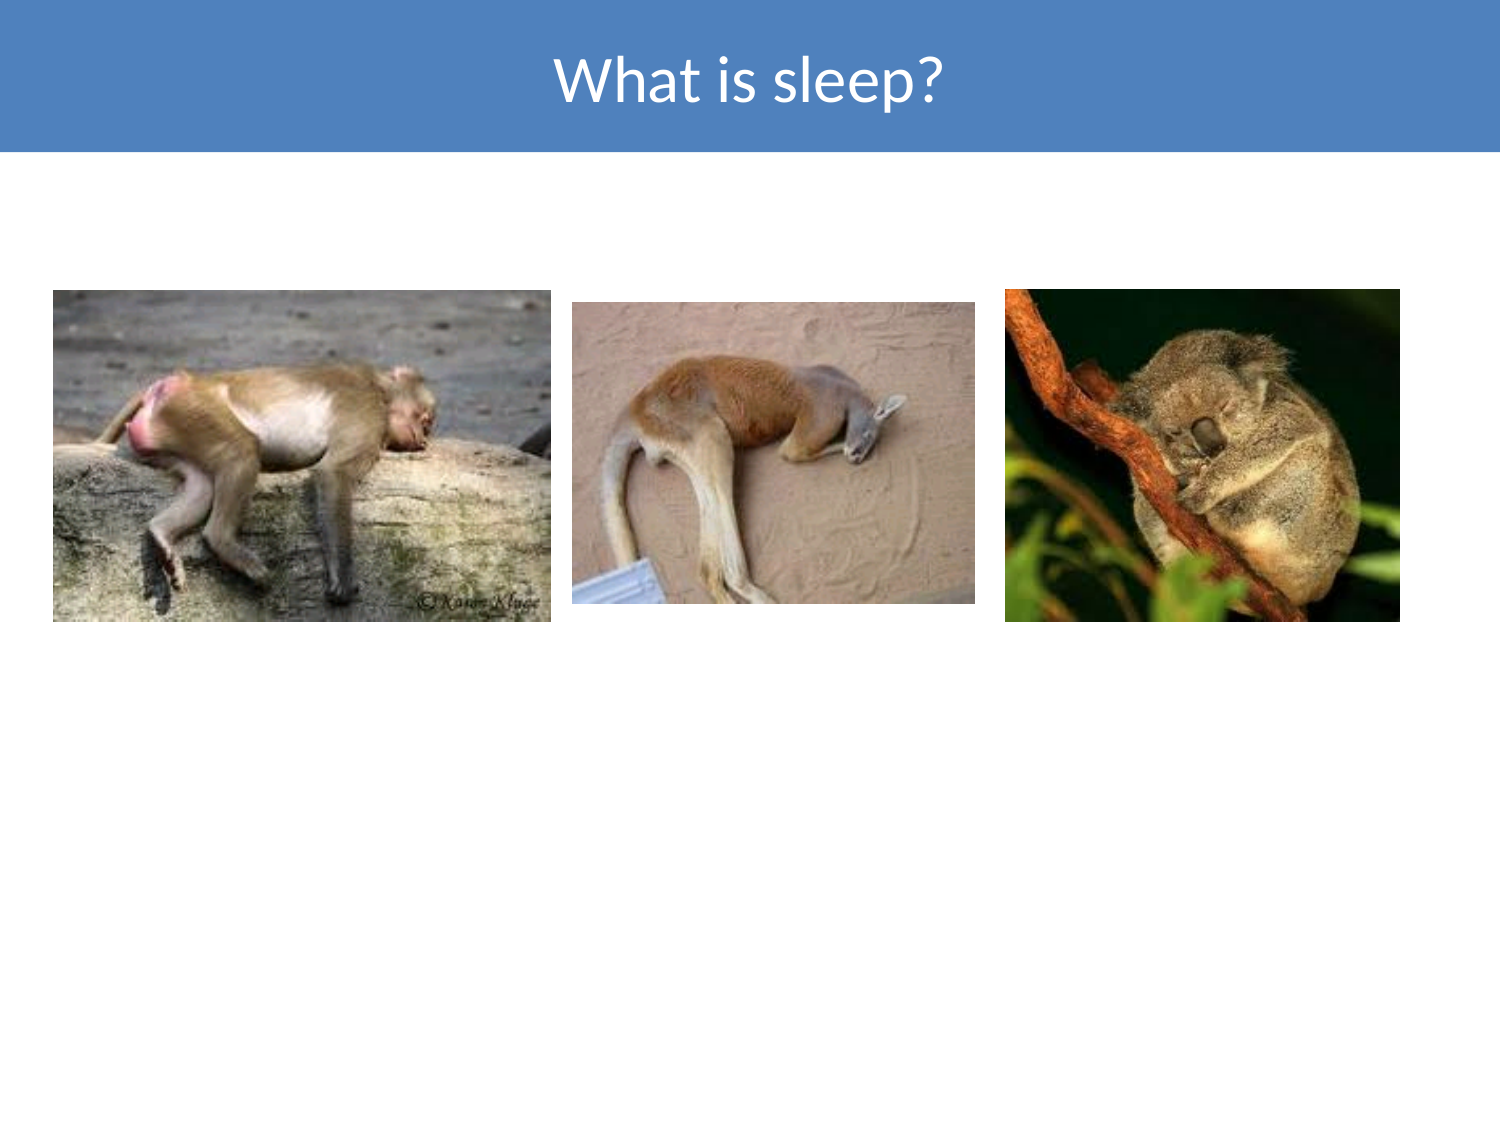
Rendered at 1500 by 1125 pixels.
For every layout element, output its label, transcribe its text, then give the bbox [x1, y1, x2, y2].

picture [572, 302, 975, 604]
picture [1004, 289, 1400, 622]
text_box What is sleep? [0, 0, 1500, 153]
picture [52, 290, 551, 622]
